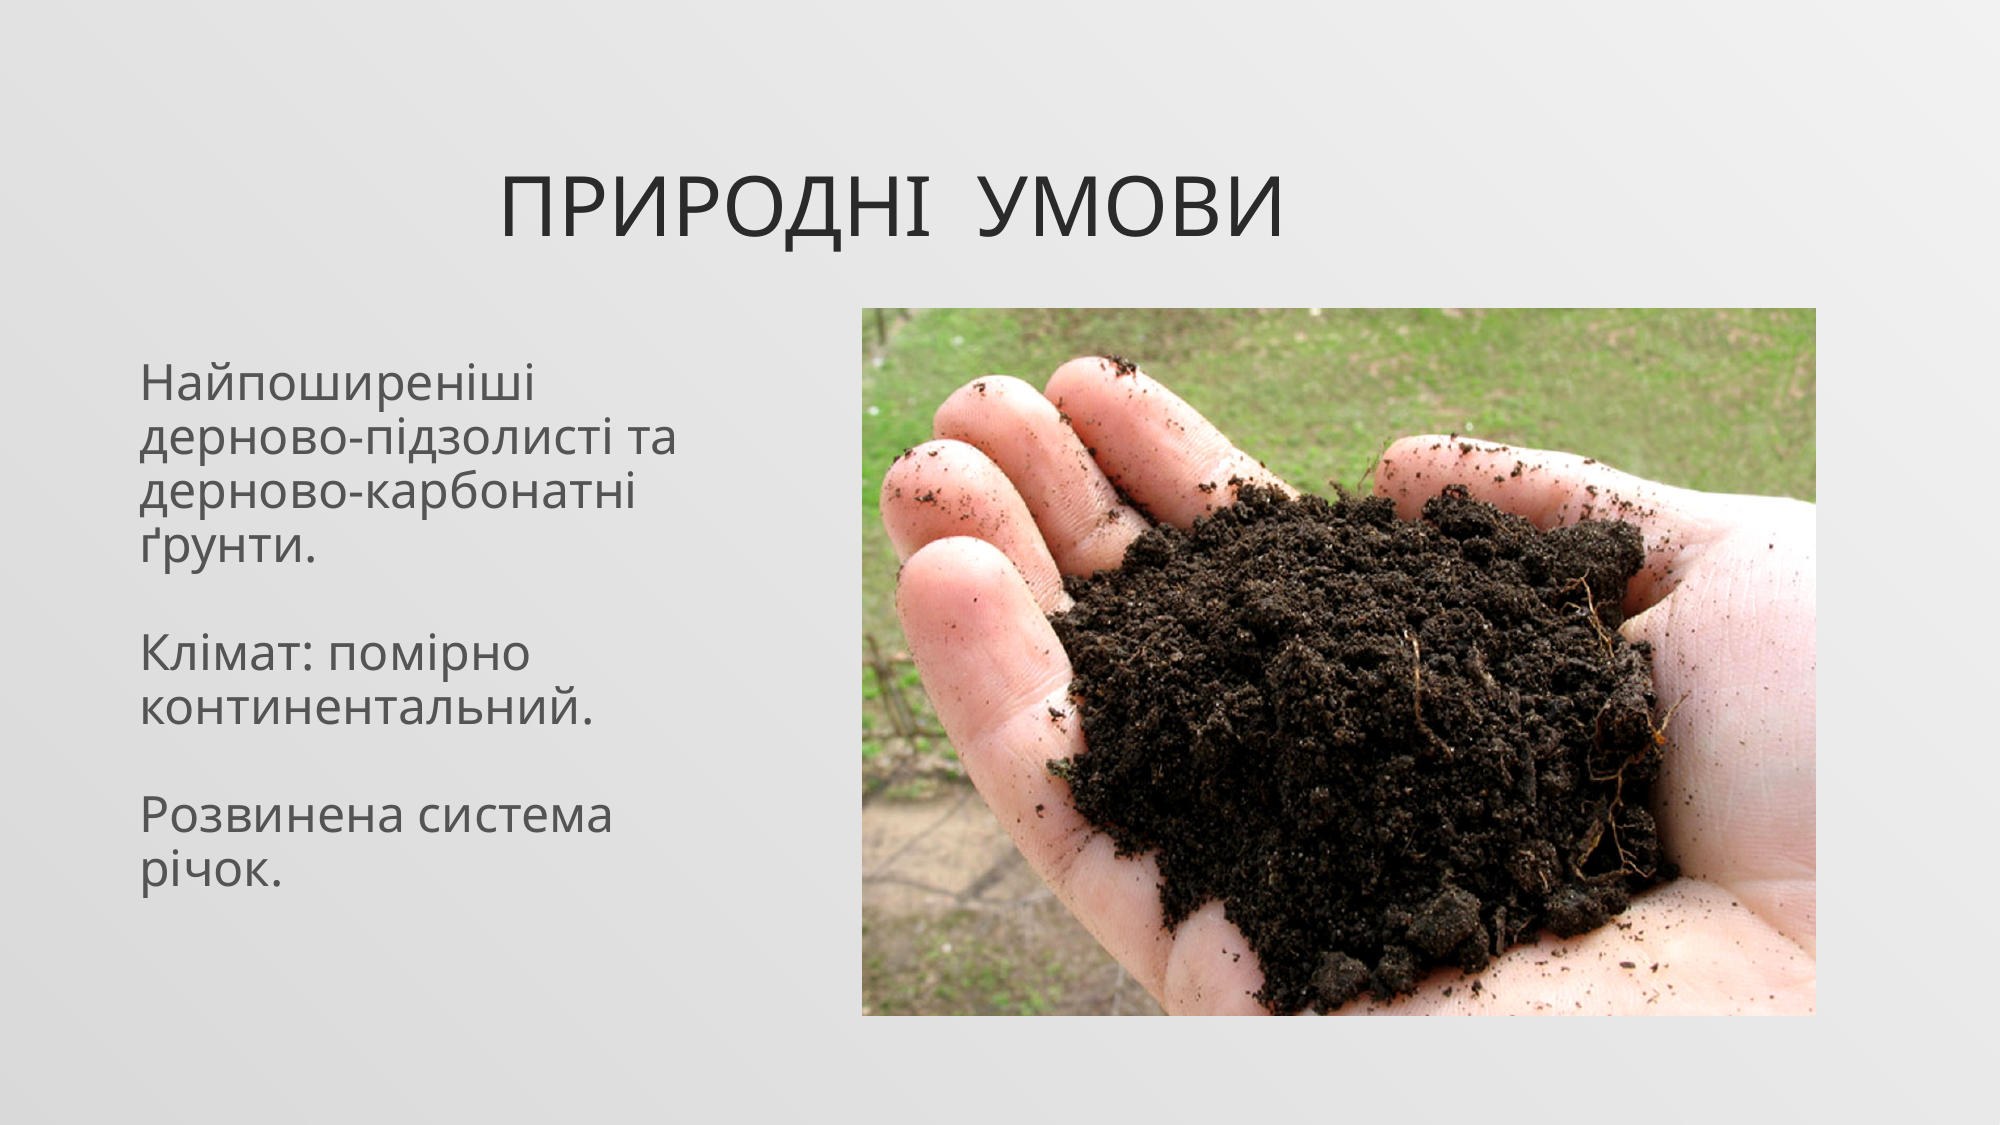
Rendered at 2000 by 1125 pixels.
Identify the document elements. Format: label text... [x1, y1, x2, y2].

title Природні умови [199, 45, 1800, 263]
picture [862, 308, 1816, 1016]
text_box Найпоширеніші дерново-підзолисті та дерново-карбонатні ґрунти. Клімат: помірно континентальний. Розвинена система річок. [124, 349, 788, 959]
